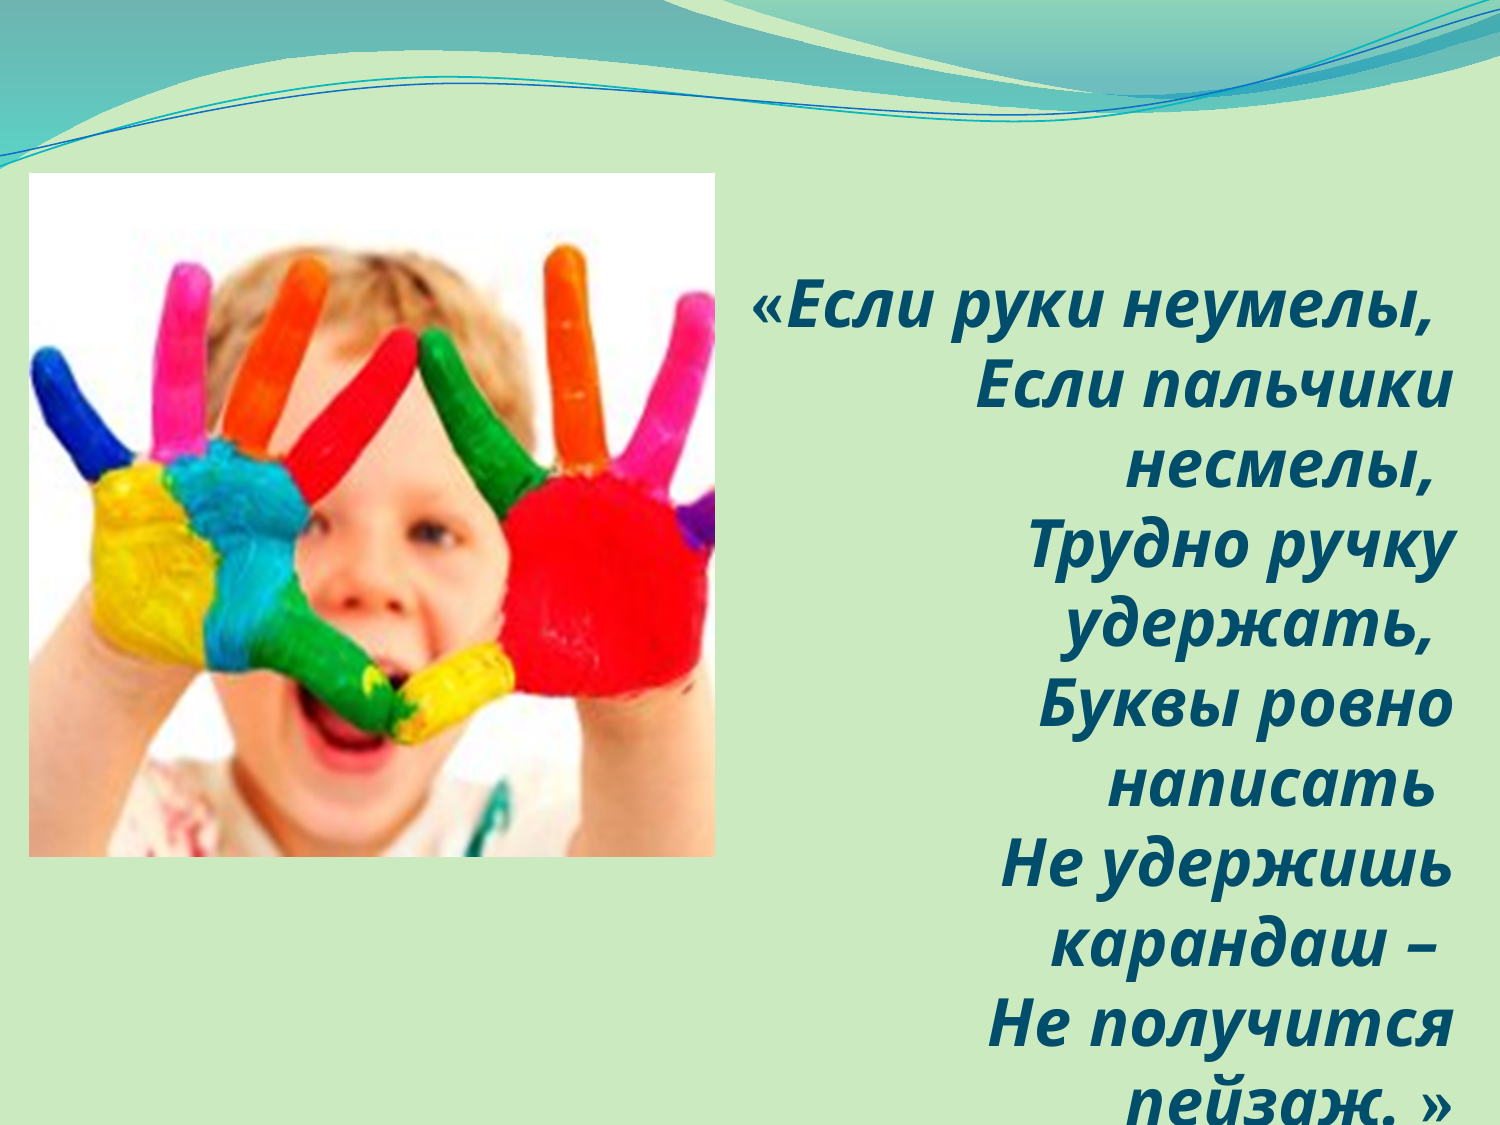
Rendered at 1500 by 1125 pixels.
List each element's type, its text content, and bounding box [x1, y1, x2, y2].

picture [29, 172, 715, 857]
text_box «Если руки неумелы, Если пальчики несмелы, Трудно ручку удержать, Буквы ровно написать Не удержишь карандаш – Не получится пейзаж. » В. Лирясова. [714, 173, 1471, 1125]
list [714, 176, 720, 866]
